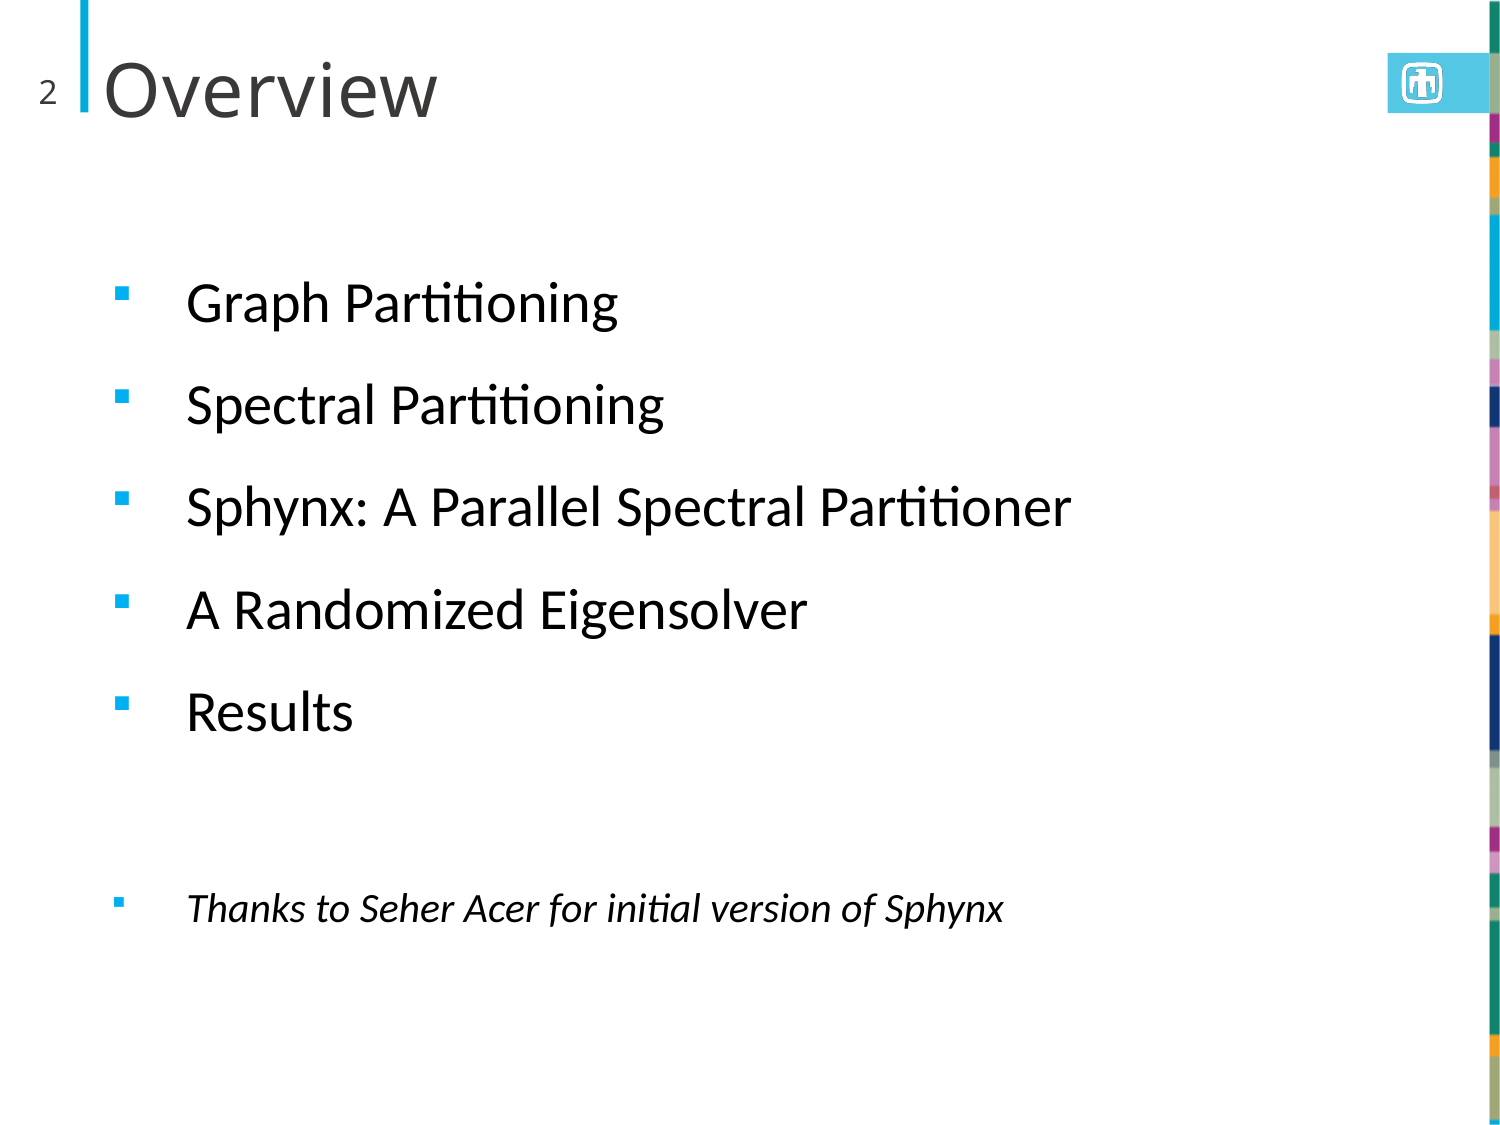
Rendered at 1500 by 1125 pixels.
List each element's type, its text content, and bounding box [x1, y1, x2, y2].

picture [1490, 330, 1499, 1120]
picture [1401, 62, 1444, 104]
slide_number 2 [12, 64, 73, 125]
title Overview [87, 48, 881, 147]
picture [1490, 1, 1499, 215]
list Graph Partitioning Spectral Partitioning Sphynx: A Parallel Spectral Partitioner A Randomized Eigensolver Results Thanks to Seher Acer for initial version of Sphynx [109, 264, 1440, 987]
